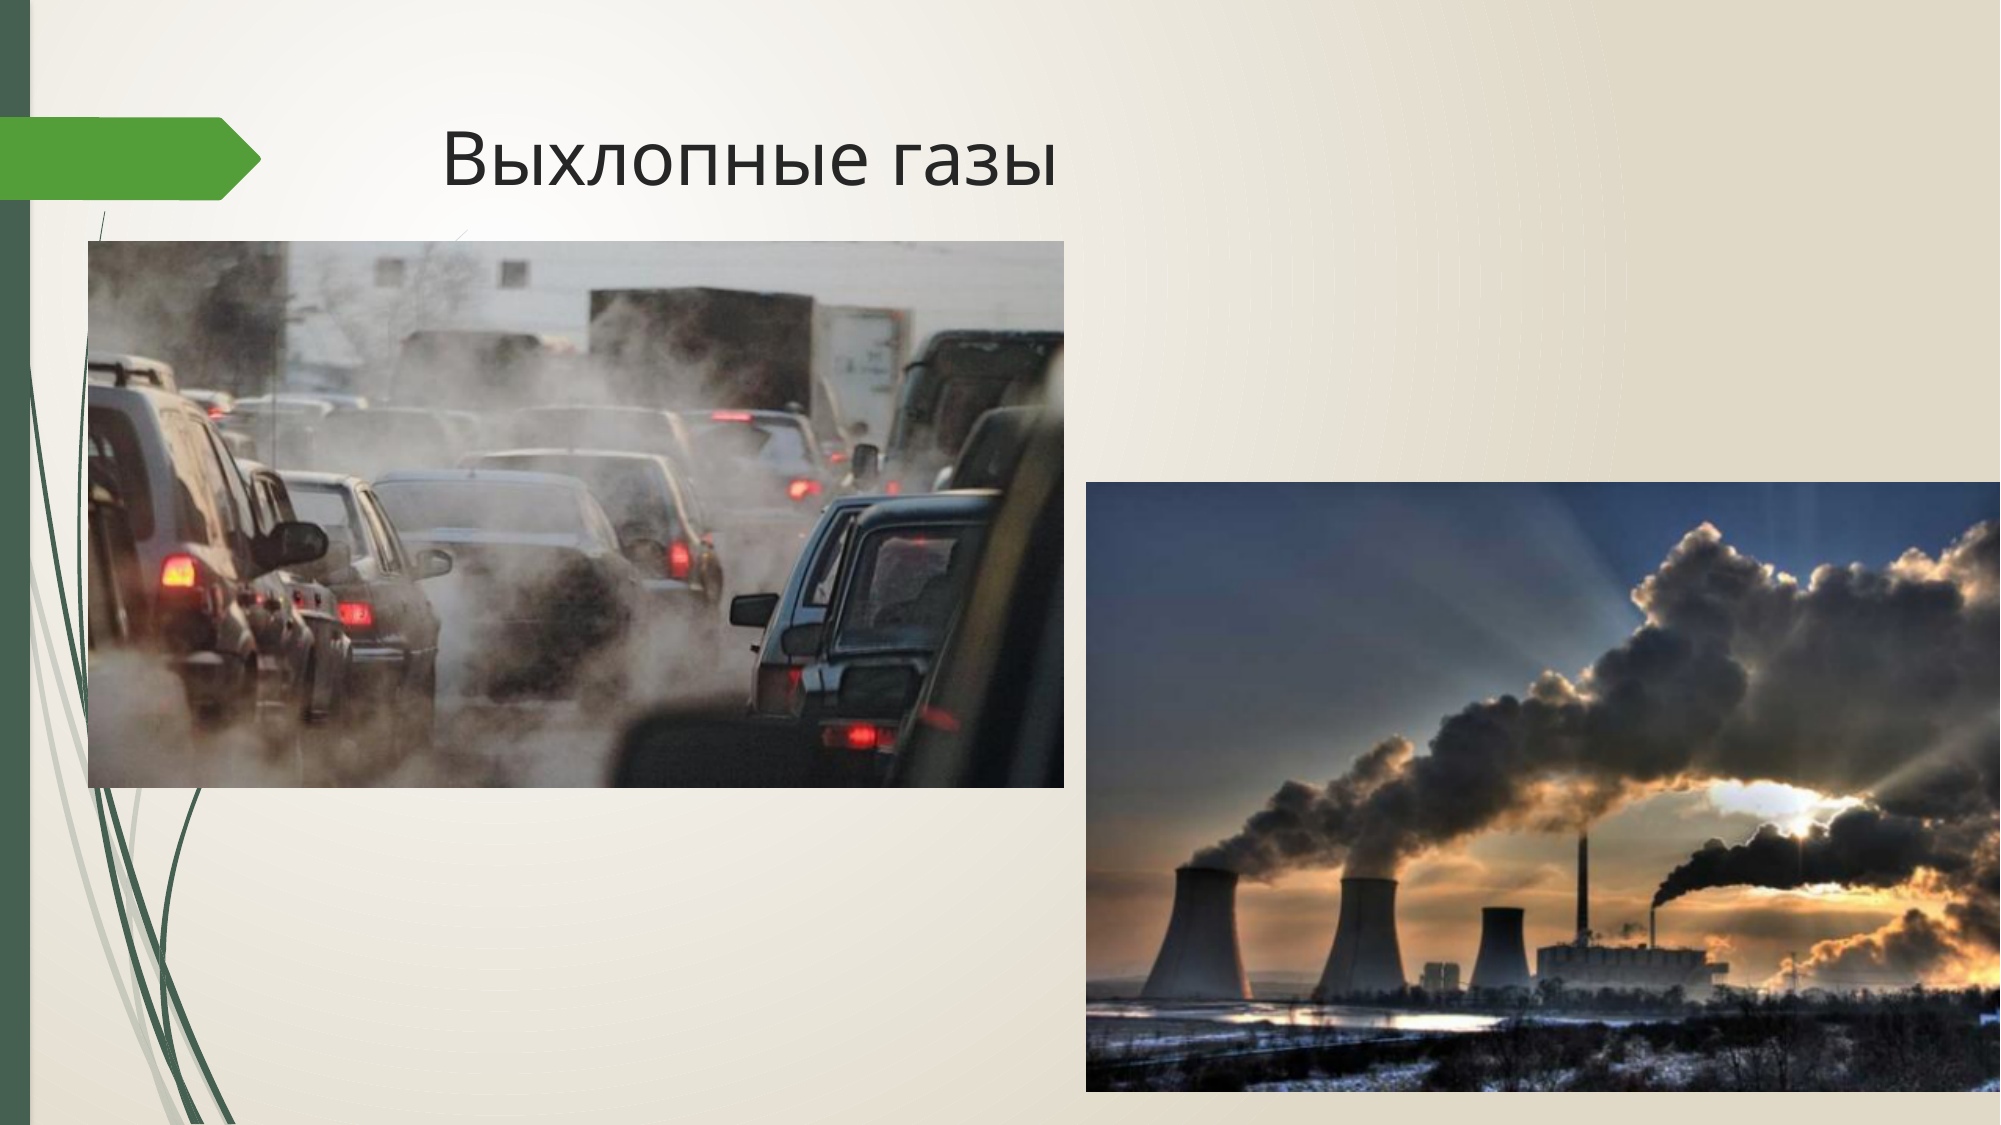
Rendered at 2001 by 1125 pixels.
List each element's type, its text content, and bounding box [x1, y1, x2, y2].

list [88, 241, 1064, 788]
title Выхлопные газы [425, 102, 1888, 313]
picture [1086, 482, 2000, 1092]
